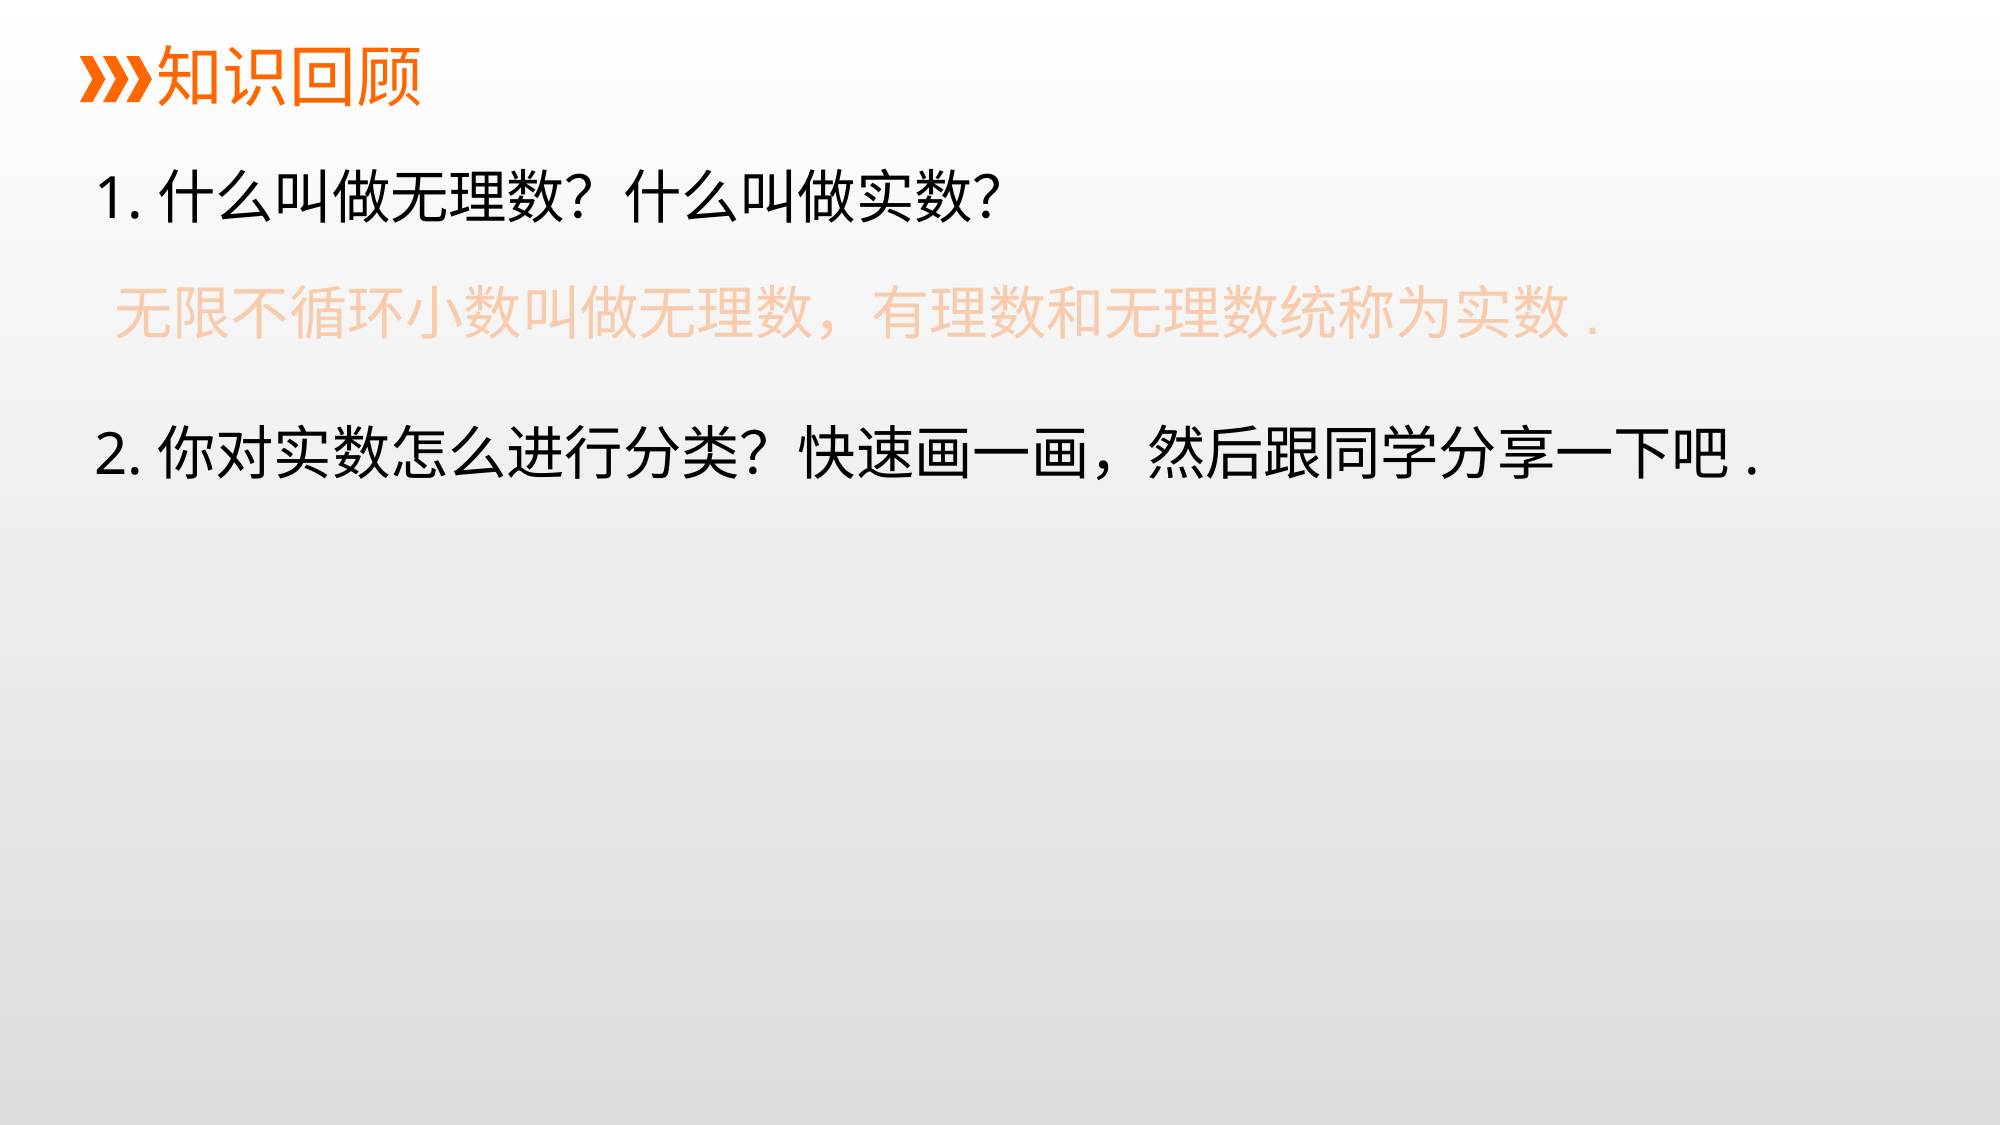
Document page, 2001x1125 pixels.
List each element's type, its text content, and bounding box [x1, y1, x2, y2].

text_box 2.你对实数怎么进行分类？快速画一画，然后跟同学分享一下吧. [79, 409, 1855, 494]
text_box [79, 27, 439, 124]
text_box 无限不循环小数叫做无理数，有理数和无理数统称为实数. [99, 268, 1616, 354]
text_box 1.什么叫做无理数？什么叫做实数？ [79, 153, 1084, 238]
